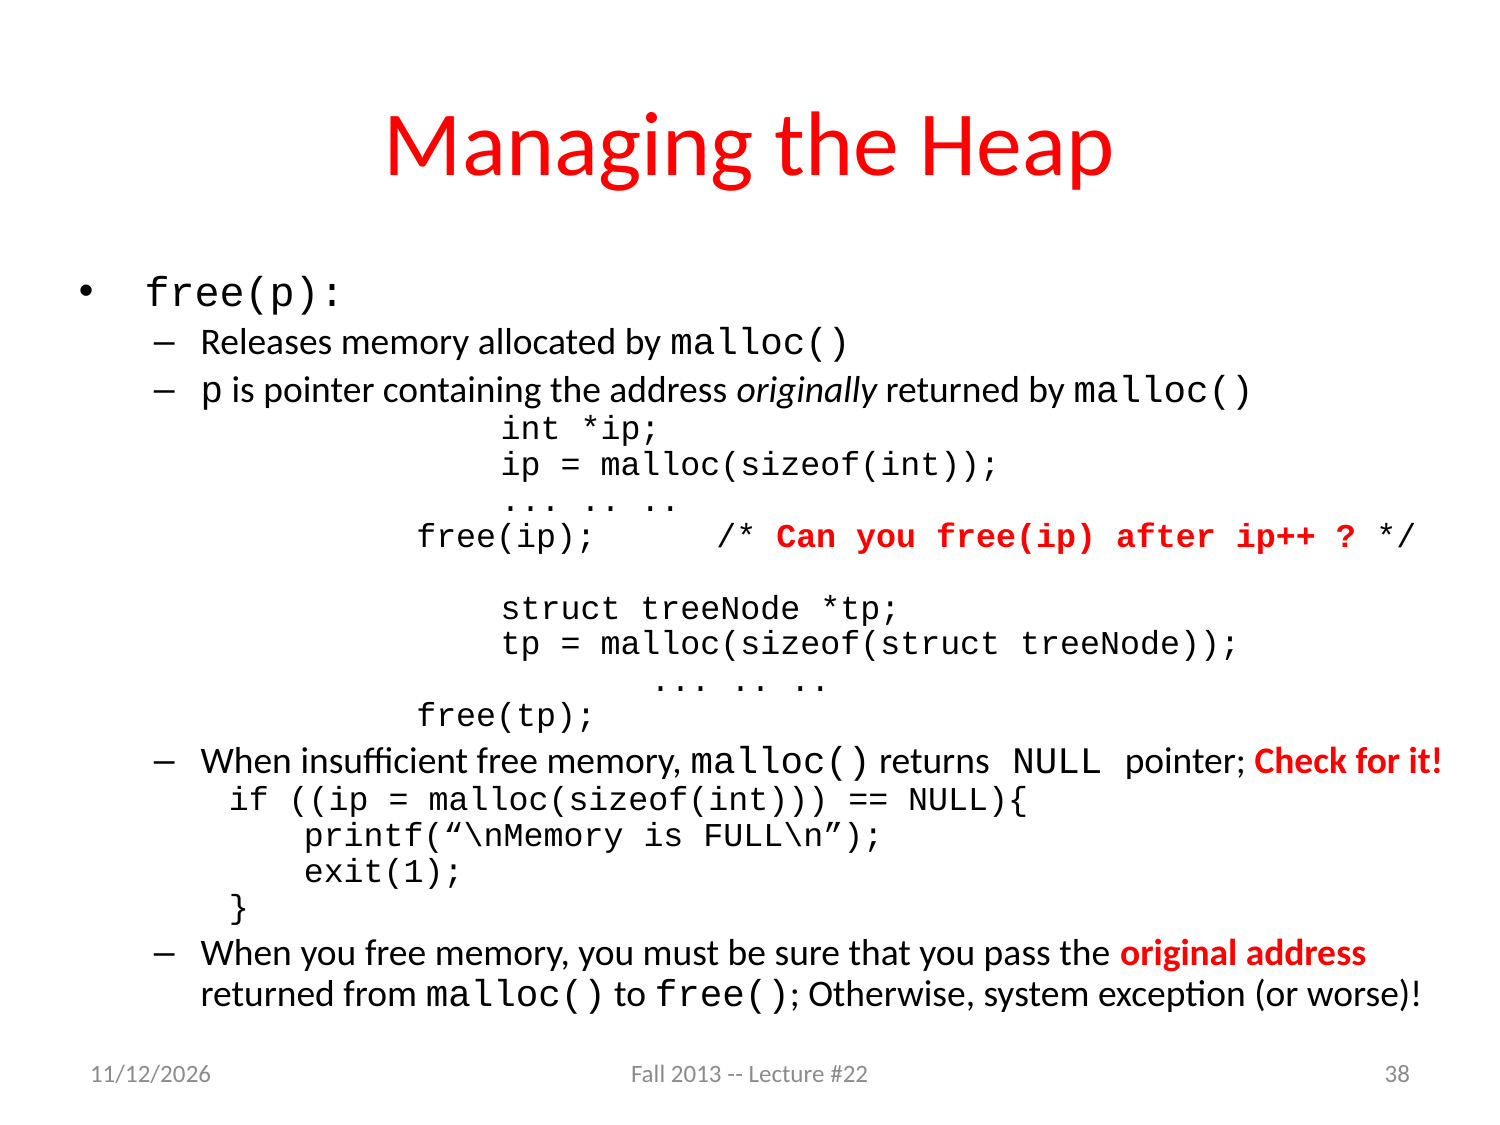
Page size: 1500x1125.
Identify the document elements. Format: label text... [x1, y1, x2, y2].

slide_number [75, 1042, 425, 1103]
list free(p): Releases memory allocated by malloc() p is pointer containing the address originally returned by malloc() int *ip; ip = malloc(sizeof(int)); ... .. .. free(ip); /* Can you free(ip) after ip++ ? */ struct treeNode *tp; tp = malloc(sizeof(struct treeNode)); ... .. .. free(tp); When insufficient free memory, malloc() returns NULL pointer; Check for it! if ((ip = malloc(sizeof(int))) == NULL){ printf(“\nMemory is FULL\n”); exit(1); } When you free memory, you must be sure that you pass the original address returned from malloc() to free(); Otherwise, system exception (or worse)! [63, 262, 1500, 1125]
title Managing the Heap [75, 45, 1425, 233]
slide_number 38 [1074, 1042, 1425, 1103]
footer Fall 2013 -- Lecture #22 [512, 1042, 988, 1103]
